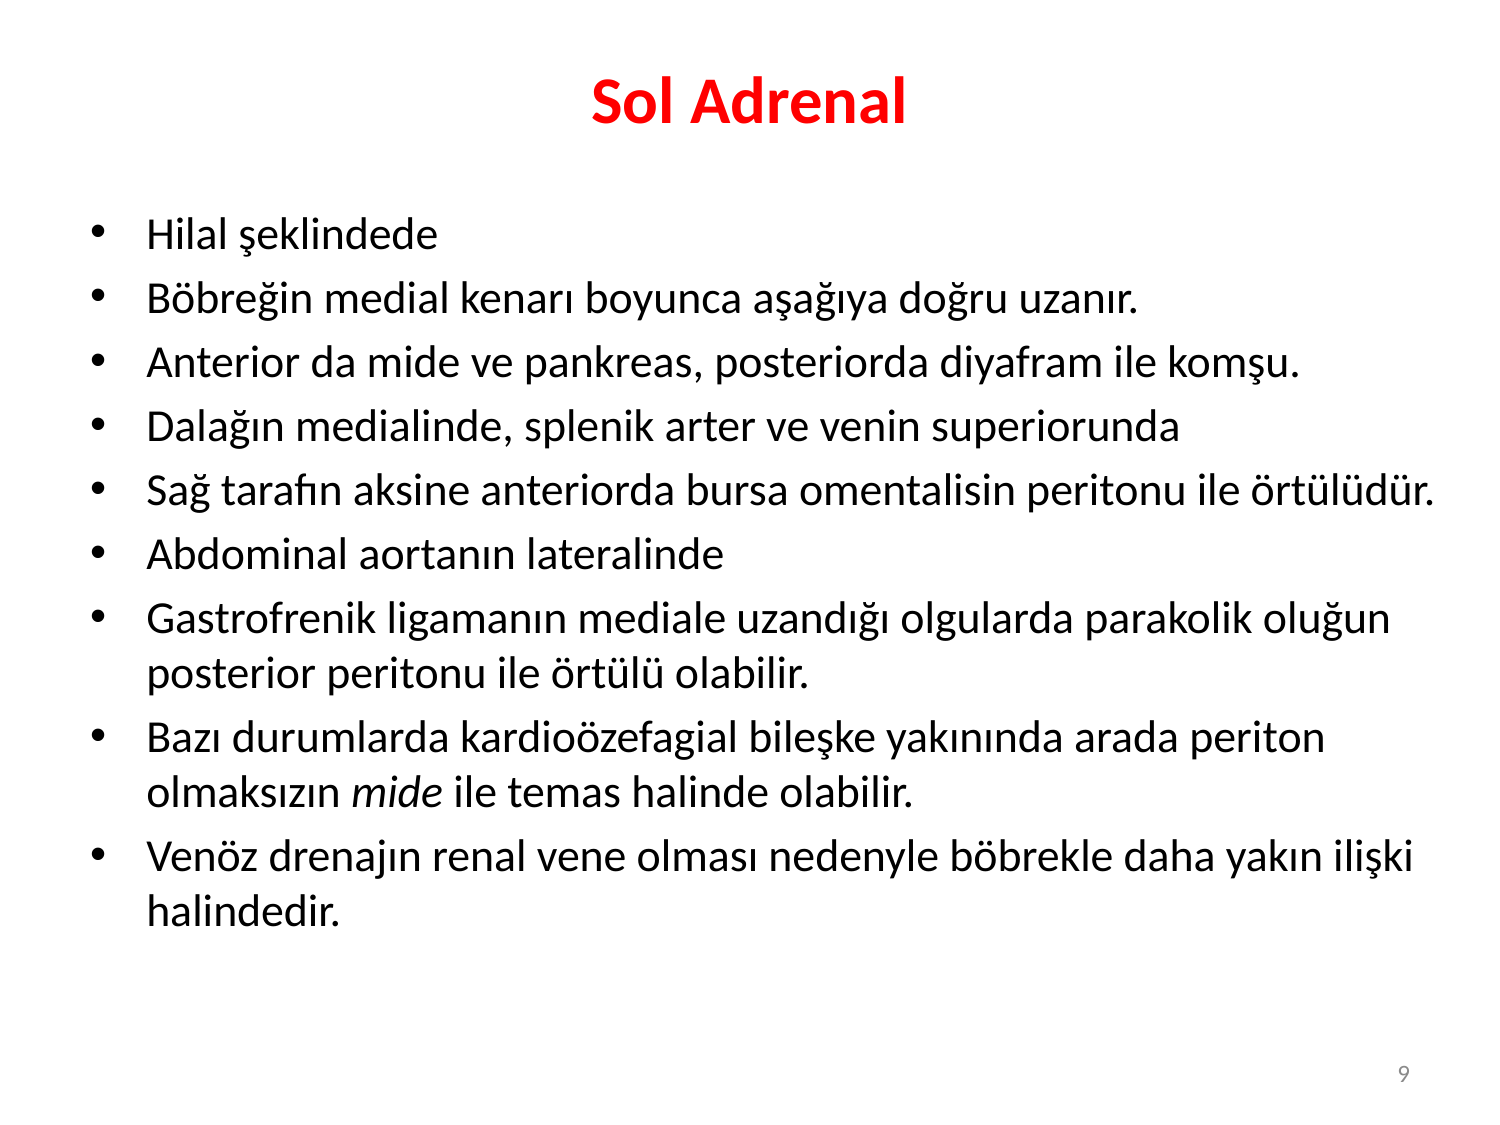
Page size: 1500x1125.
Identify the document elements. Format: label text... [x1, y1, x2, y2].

list Hilal şeklindede Böbreğin medial kenarı boyunca aşağıya doğru uzanır. Anterior da mide ve pankreas, posteriorda diyafram ile komşu. Dalağın medialinde, splenik arter ve venin superiorunda Sağ tarafın aksine anteriorda bursa omentalisin peritonu ile örtülüdür. Abdominal aortanın lateralinde Gastrofrenik ligamanın mediale uzandığı olgularda parakolik oluğun posterior peritonu ile örtülü olabilir. Bazı durumlarda kardioözefagial bileşke yakınında arada periton olmaksızın mide ile temas halinde olabilir. Venöz drenajın renal vene olması nedenyle böbrekle daha yakın ilişki halindedir. [75, 196, 1454, 1101]
slide_number 9 [1074, 1042, 1425, 1103]
title Sol Adrenal [75, 3, 1425, 191]
